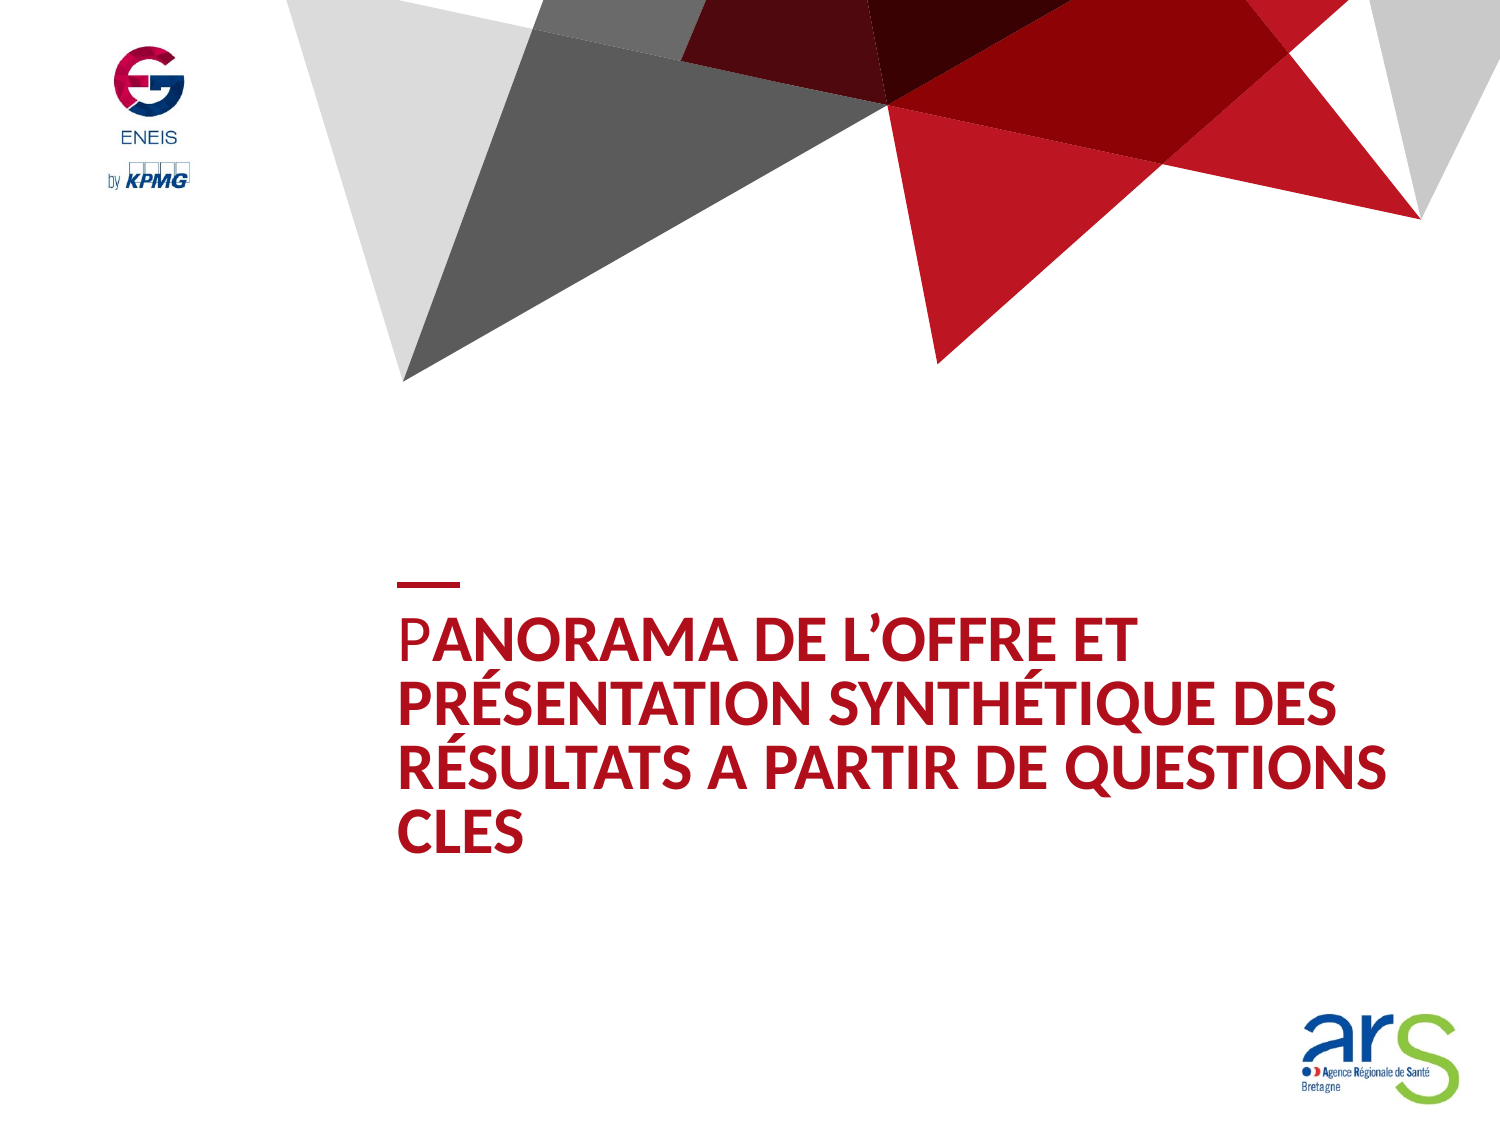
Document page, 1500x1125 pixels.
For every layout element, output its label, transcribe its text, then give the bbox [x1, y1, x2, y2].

picture [1285, 994, 1471, 1119]
title Panorama de l’offre et présentation synthétique des résultats a partir de questions cles [397, 610, 1407, 807]
picture [18, 19, 263, 213]
